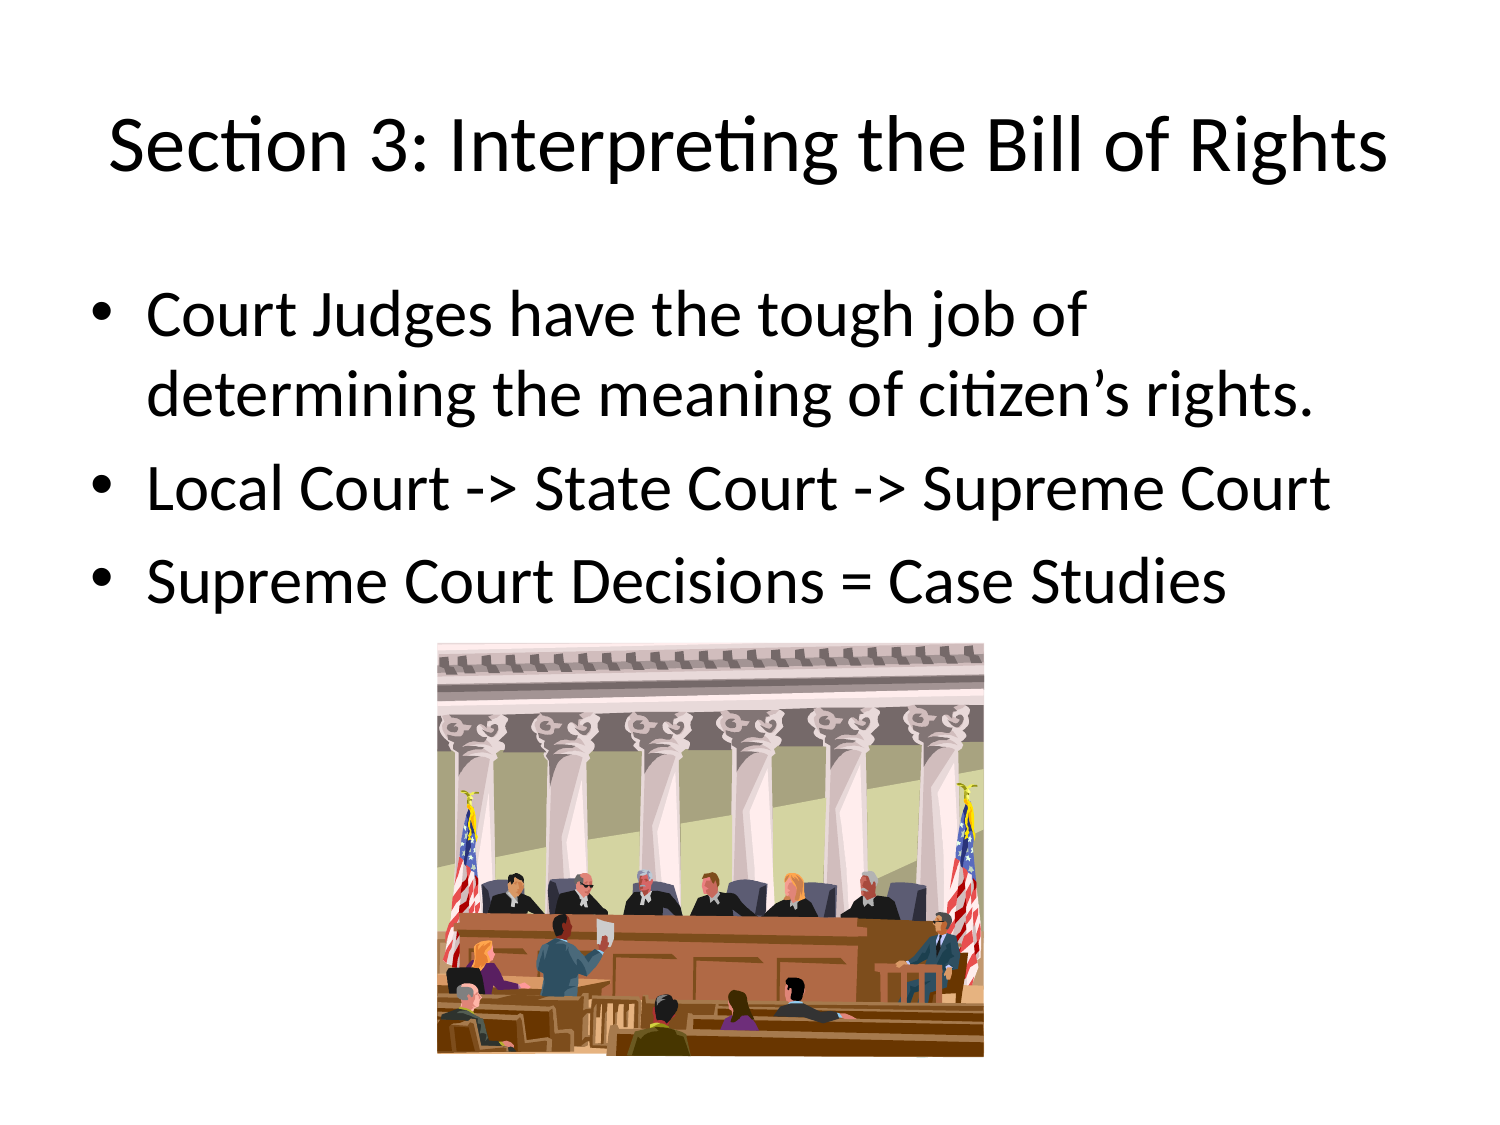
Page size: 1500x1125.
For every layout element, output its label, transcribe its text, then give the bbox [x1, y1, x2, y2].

title Section 3: Interpreting the Bill of Rights [75, 45, 1425, 233]
list Court Judges have the tough job of determining the meaning of citizen’s rights. Local Court -> State Court -> Supreme Court Supreme Court Decisions = Case Studies [75, 262, 1425, 1005]
picture [437, 637, 990, 1063]
